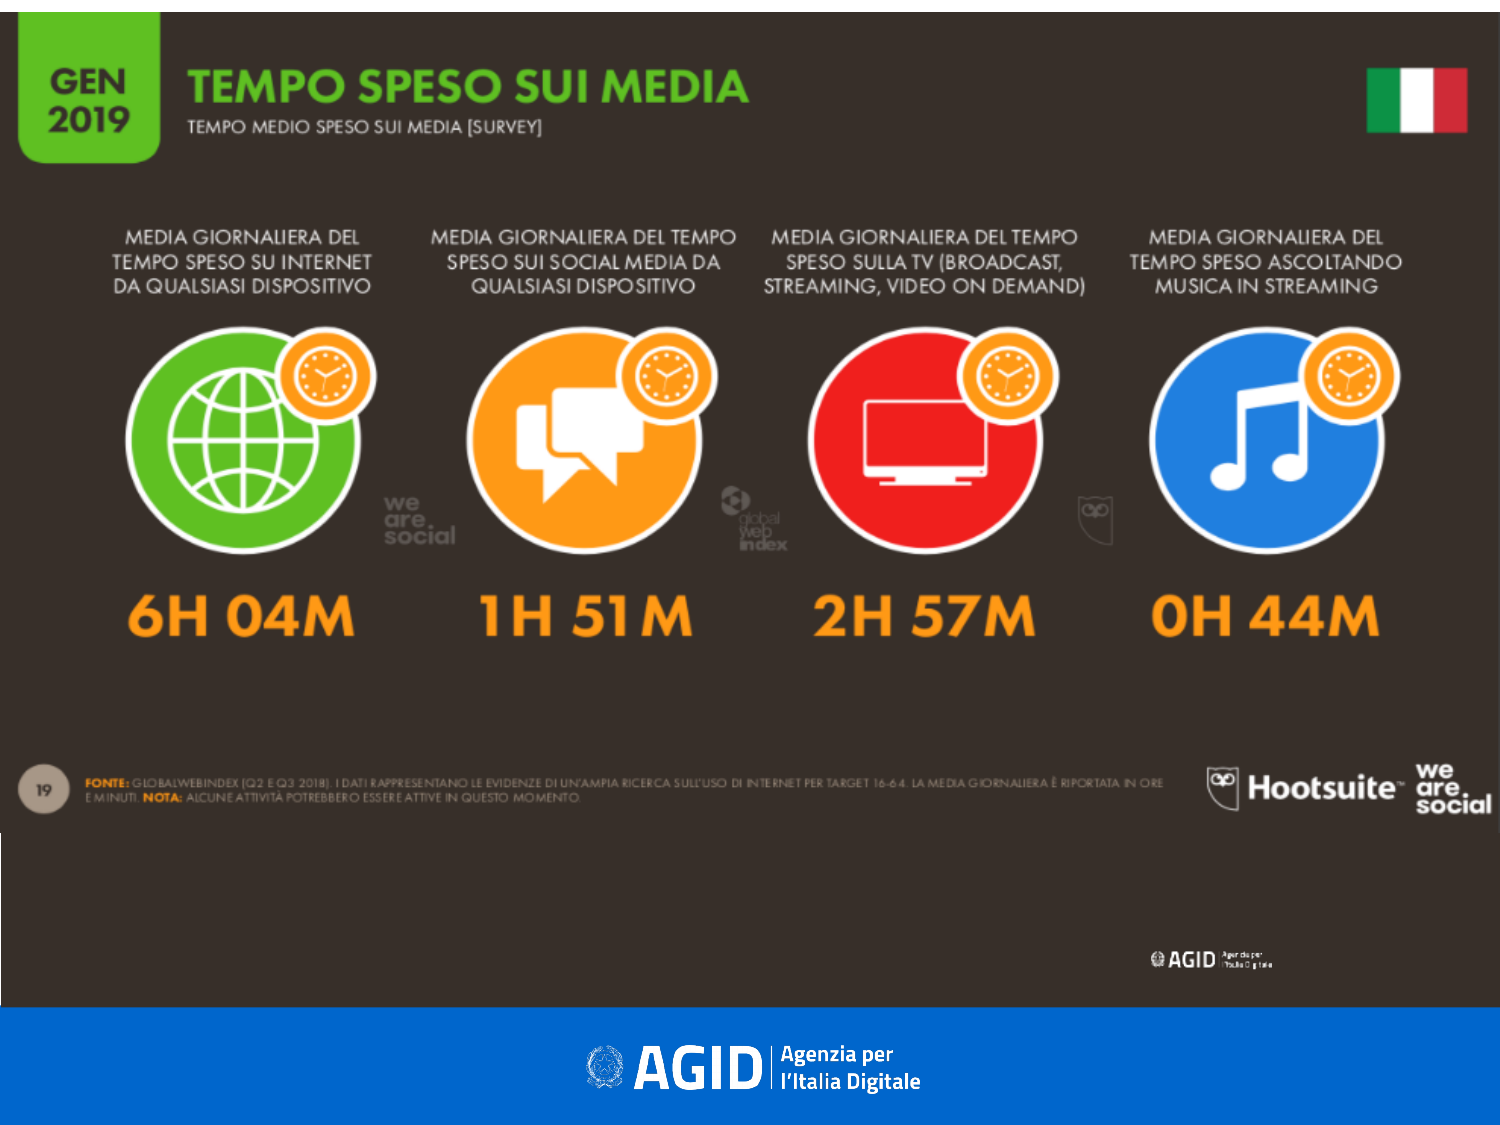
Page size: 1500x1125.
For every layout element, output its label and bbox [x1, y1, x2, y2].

text_box [0, 833, 1500, 1009]
picture [1151, 948, 1272, 975]
picture [586, 1045, 920, 1094]
picture [0, 12, 1500, 833]
